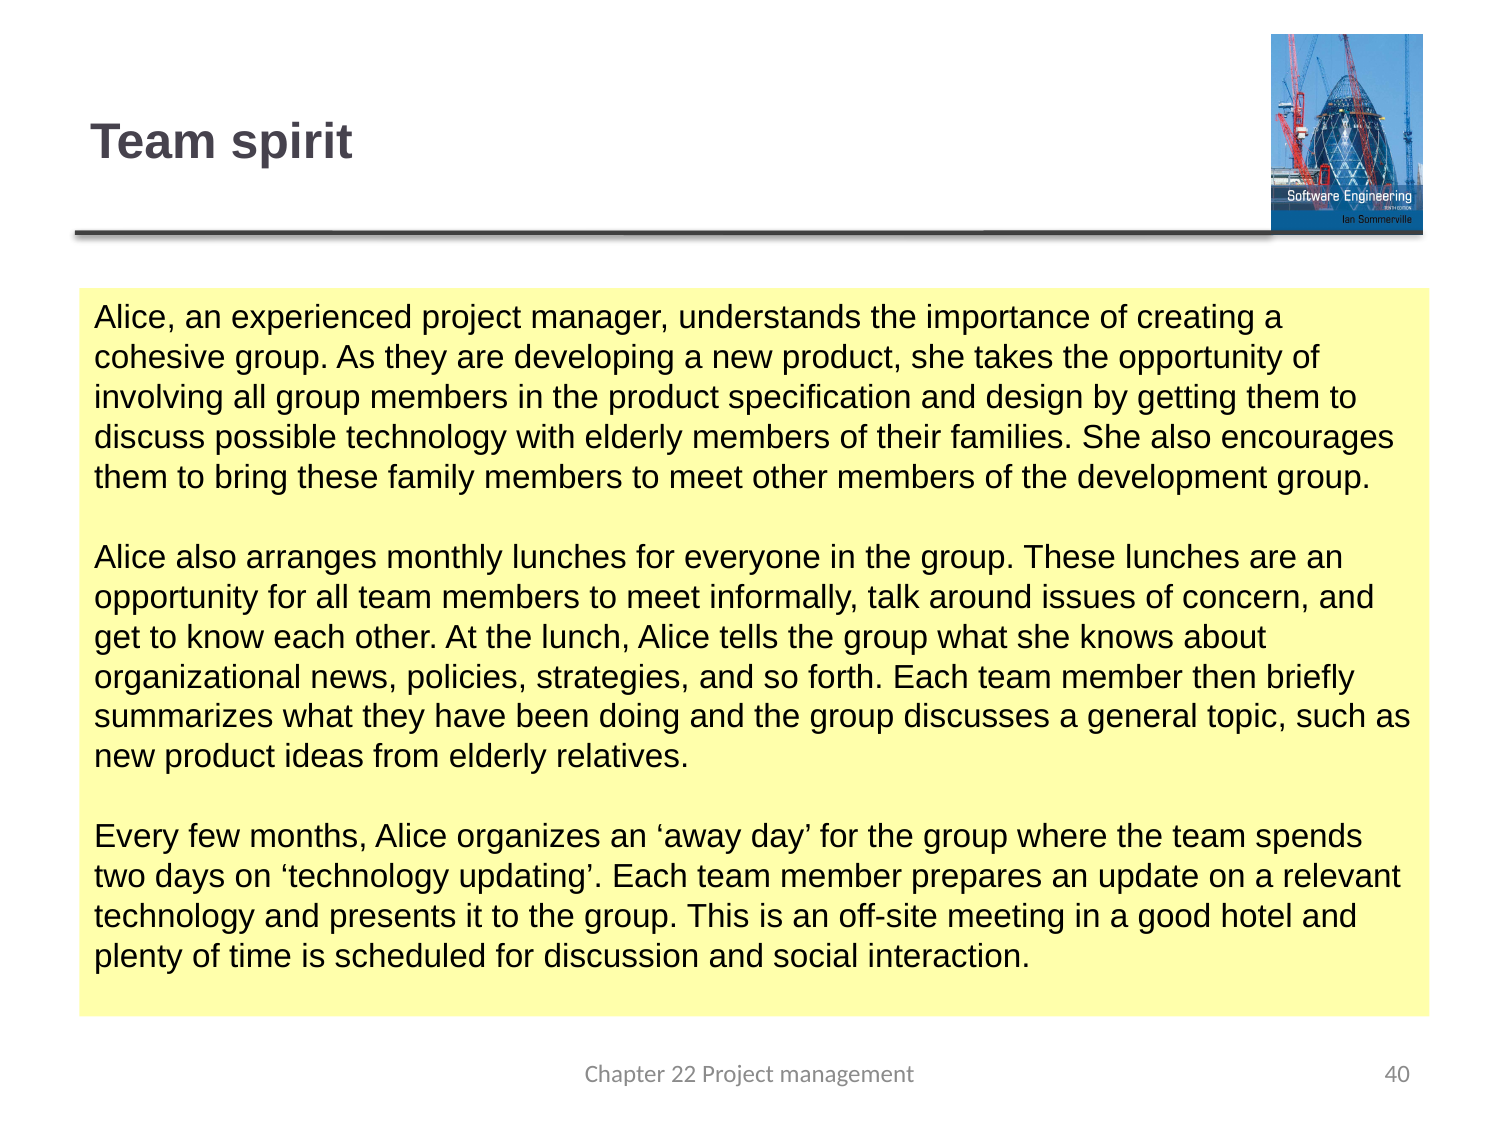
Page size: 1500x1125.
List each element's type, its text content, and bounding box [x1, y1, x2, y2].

footer Chapter 22 Project management [512, 1042, 988, 1103]
text_box Alice, an experienced project manager, understands the importance of creating a cohesive group. As they are developing a new product, she takes the opportunity of involving all group members in the product specification and design by getting them to discuss possible technology with elderly members of their families. She also encourages them to bring these family members to meet other members of the development group. Alice also arranges monthly lunches for everyone in the group. These lunches are an opportunity for all team members to meet informally, talk around issues of concern, and get to know each other. At the lunch, Alice tells the group what she knows about organizational news, policies, strategies, and so forth. Each team member then briefly summarizes what they have been doing and the group discusses a general topic, such as new product ideas from elderly relatives. Every few months, Alice organizes an ‘away day’ for the group where the team spends two days on ‘technology updating’. Each team member prepares an update on a relevant technology and presents it to the group. This is an off-site meeting in a good hotel and plenty of time is scheduled for discussion and social interaction. [79, 288, 1430, 1017]
title Team spirit [74, 44, 1272, 233]
slide_number 40 [1074, 1042, 1425, 1103]
picture [1271, 34, 1423, 230]
